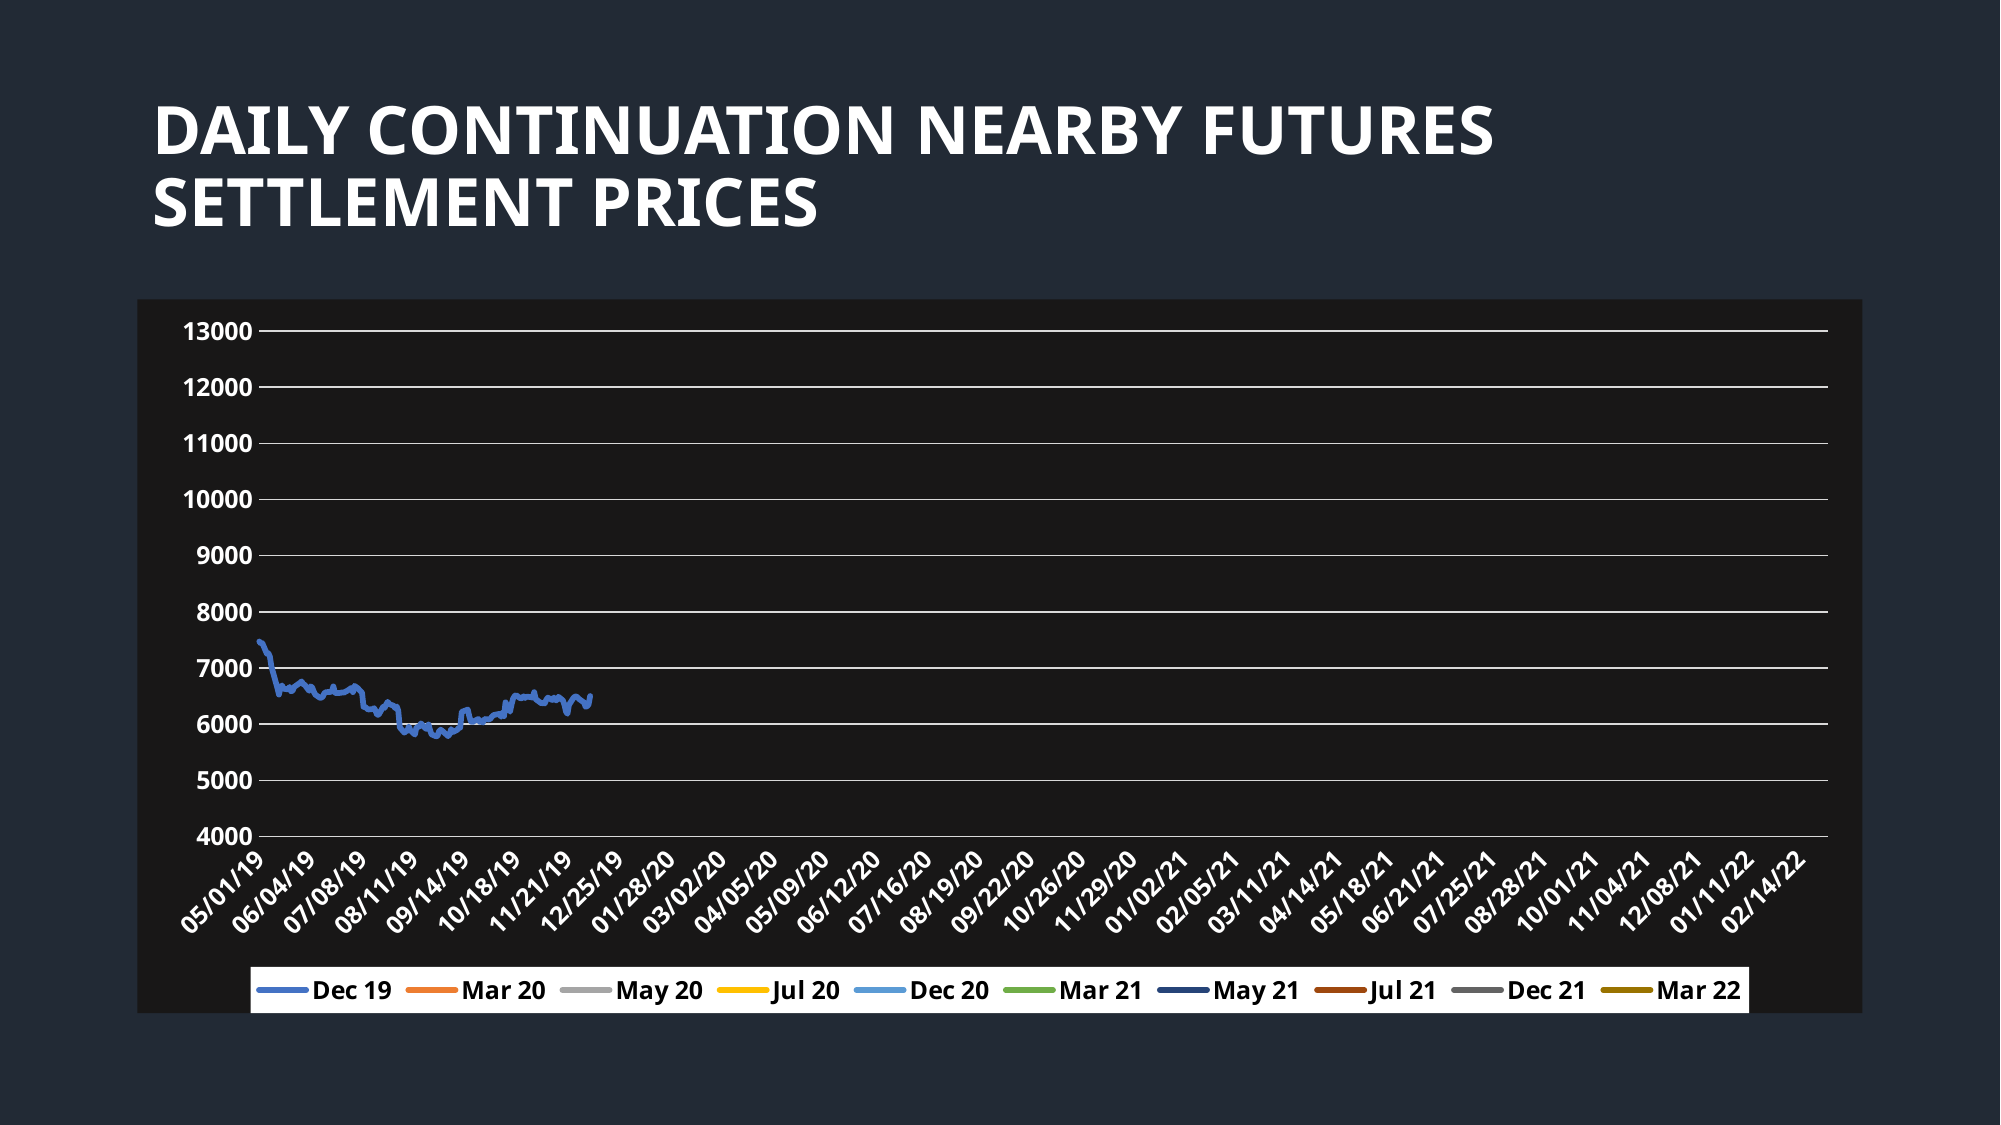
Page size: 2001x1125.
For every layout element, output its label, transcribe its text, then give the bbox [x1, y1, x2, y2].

chart [137, 299, 1863, 1014]
title DAILY CONTINUATION NEARBY FUTURES SETTLEMENT PRICES [137, 59, 1863, 278]
